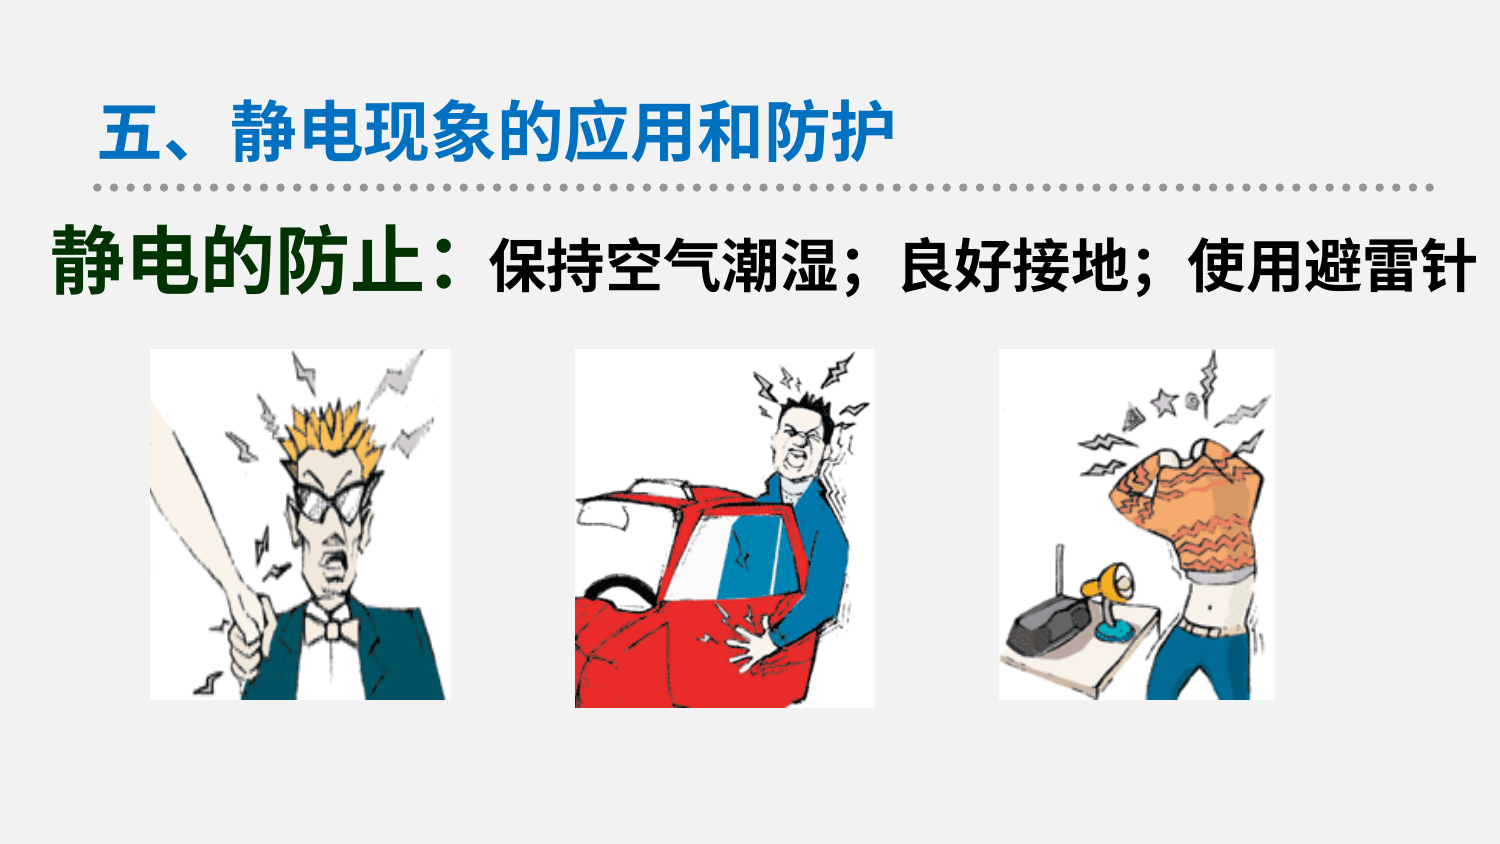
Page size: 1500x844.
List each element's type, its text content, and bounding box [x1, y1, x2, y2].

text_box 五、静电现象的应用和防护 [82, 81, 1193, 177]
text_box 保持空气潮湿；良好接地；使用避雷针 [473, 222, 1500, 329]
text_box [149, 349, 1276, 709]
text_box 静电的防止： [35, 205, 515, 311]
